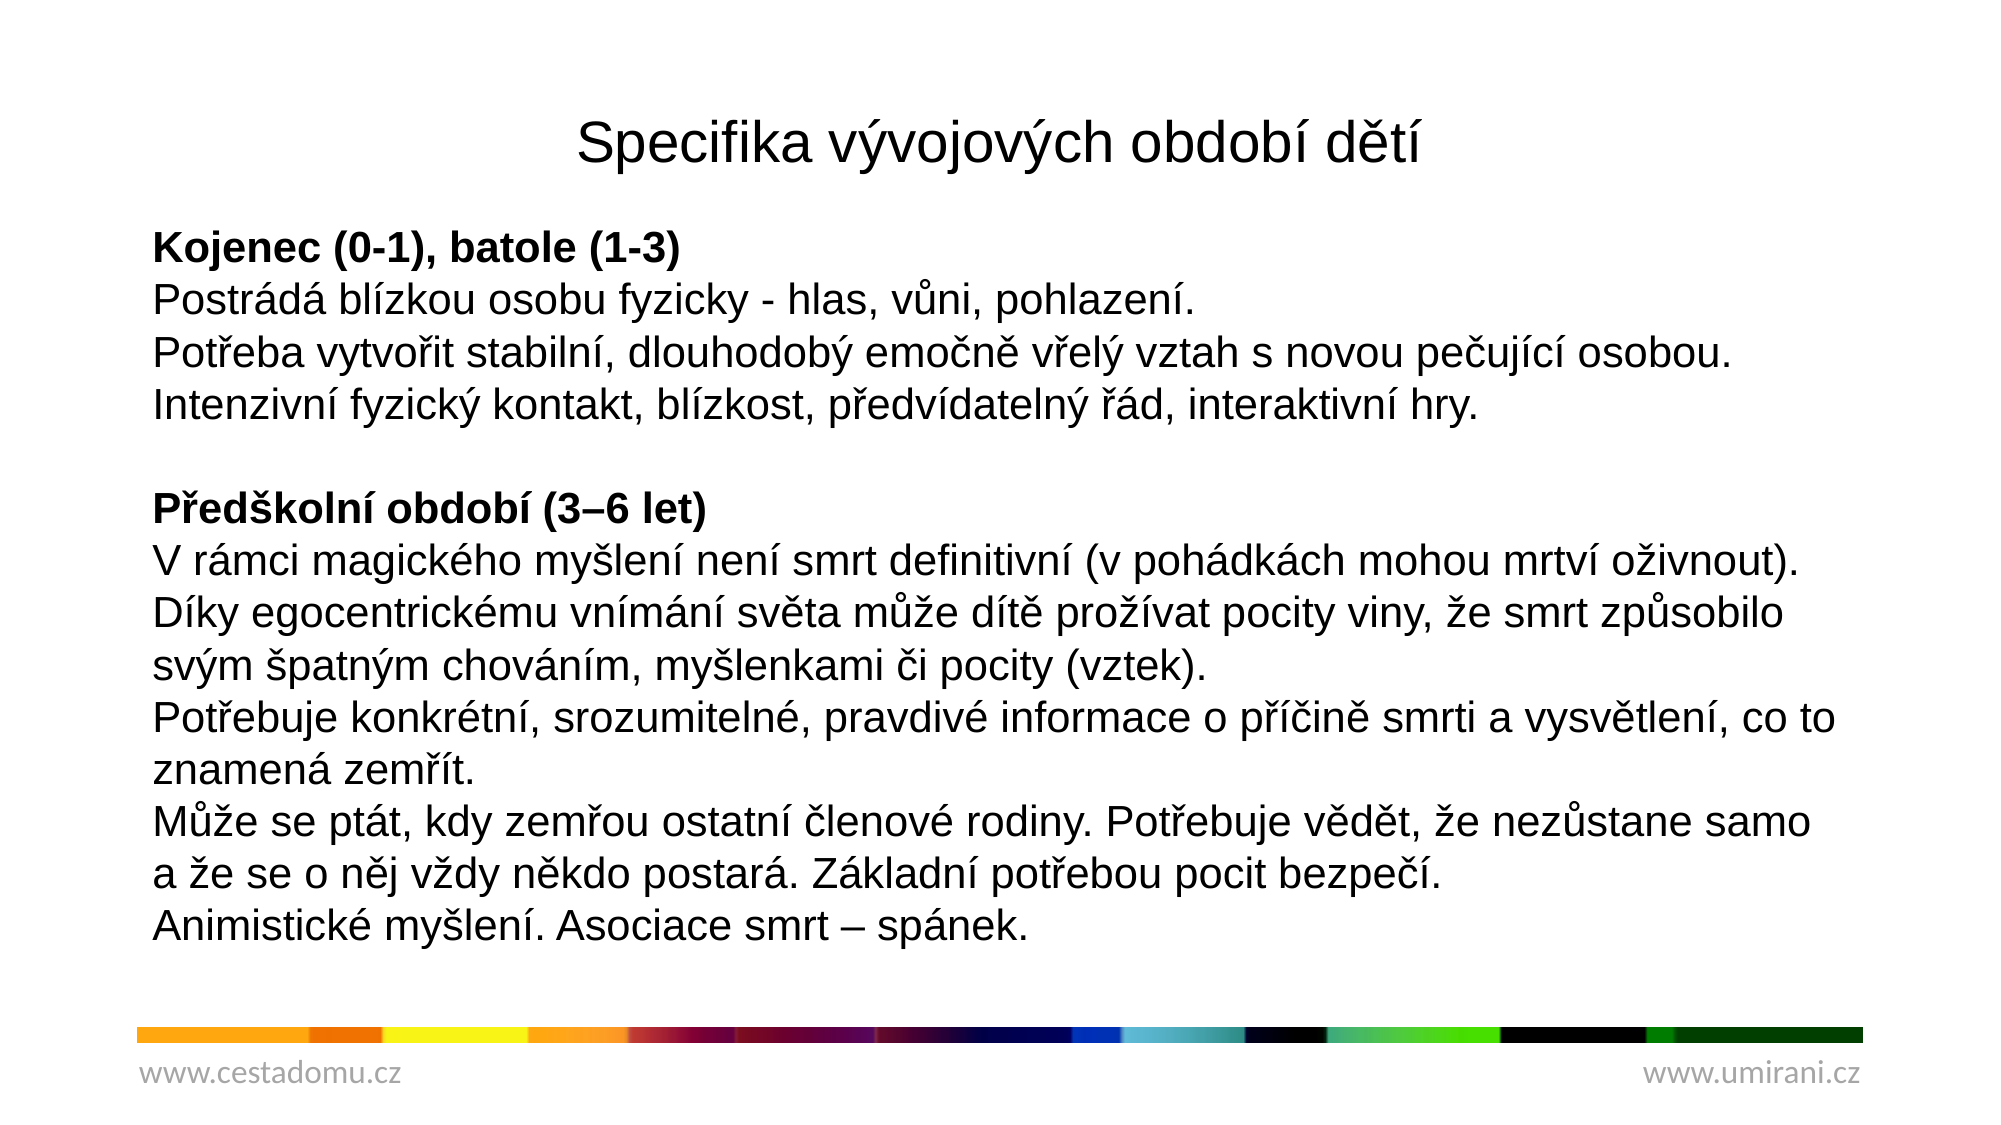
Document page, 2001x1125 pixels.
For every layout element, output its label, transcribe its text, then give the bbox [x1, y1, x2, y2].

title Specifika vývojových období dětí [99, 45, 1900, 233]
picture [137, 1027, 1863, 1043]
list Kojenec (0-1), batole (1-3) Postrádá blízkou osobu fyzicky - hlas, vůni, pohlazení. Potřeba vytvořit stabilní, dlouhodobý emočně vřelý vztah s novou pečující osobou. Intenzivní fyzický kontakt, blízkost, předvídatelný řád, interaktivní hry. Předškolní období (3–6 let) V rámci magického myšlení není smrt definitivní (v pohádkách mohou mrtví oživnout). Díky egocentrickému vnímání světa může dítě prožívat pocity viny, že smrt způsobilo svým špatným chováním, myšlenkami či pocity (vztek). Potřebuje konkrétní, srozumitelné, pravdivé informace o příčině smrti a vysvětlení, co to znamená zemřít. Může se ptát, kdy zemřou ostatní členové rodiny. Potřebuje vědět, že nezůstane samo a že se o něj vždy někdo postará. Základní potřebou pocit bezpečí. Animistické myšlení. Asociace smrt – spánek. [137, 211, 1863, 970]
